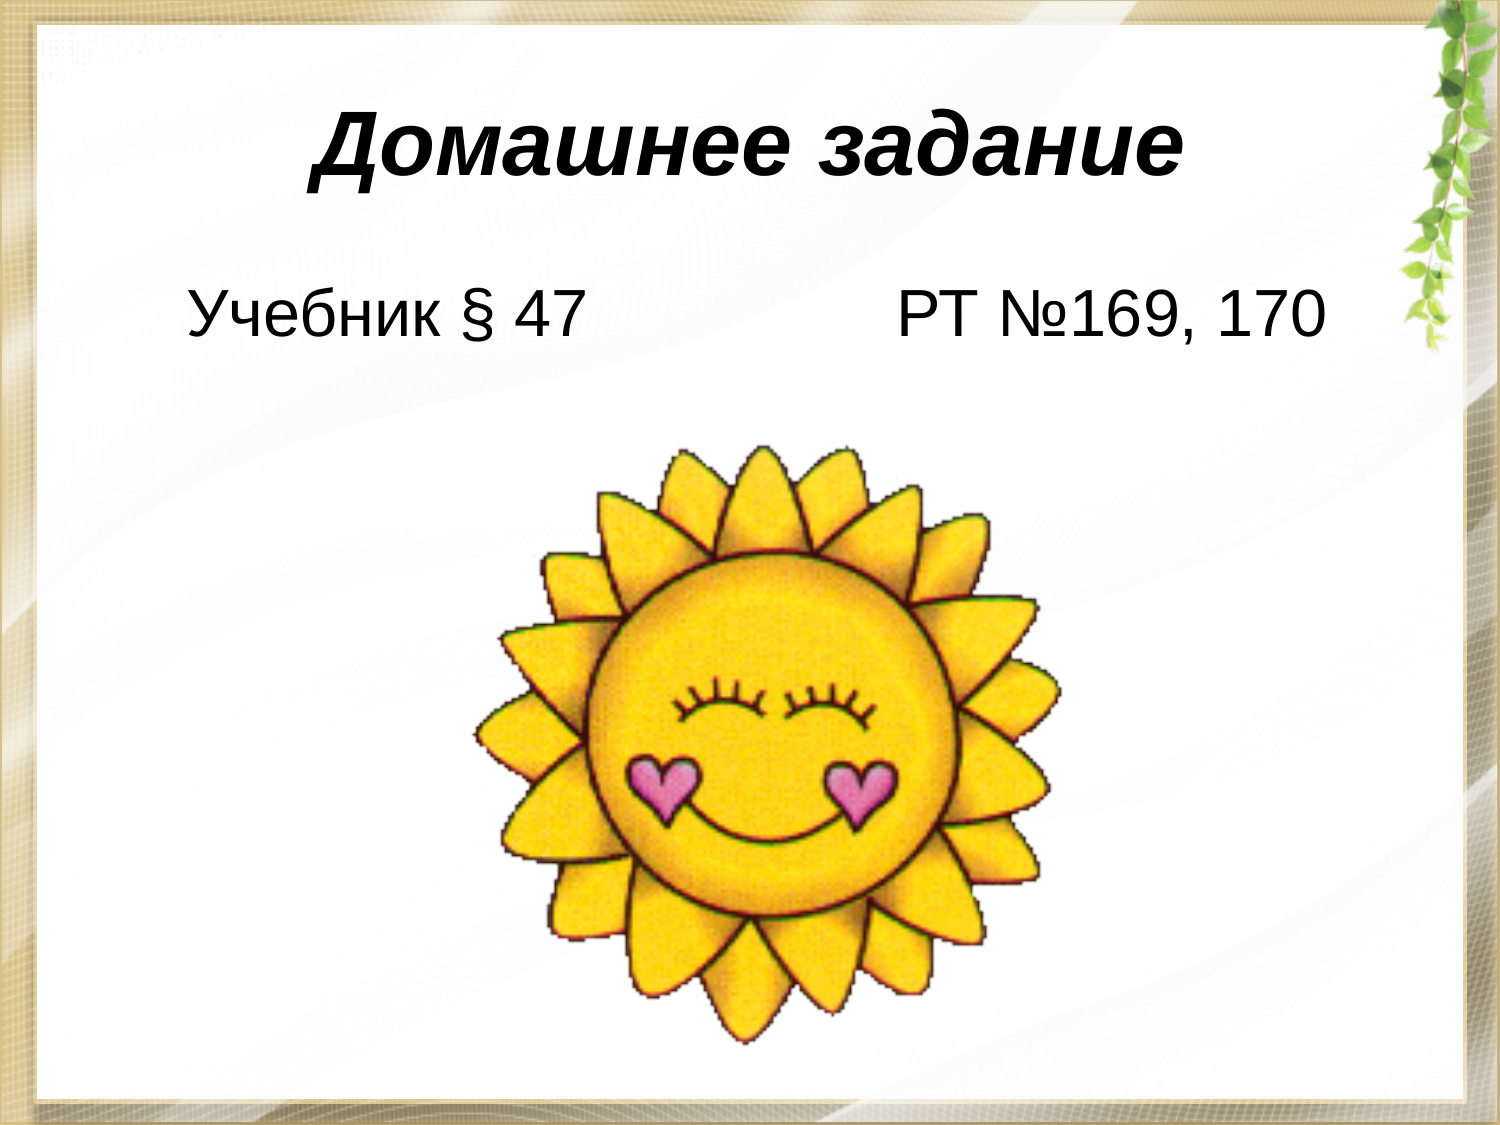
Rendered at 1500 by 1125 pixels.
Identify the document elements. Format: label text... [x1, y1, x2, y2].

title Домашнее задание [75, 45, 1425, 233]
list РТ №169, 170 [762, 262, 1463, 637]
list Учебник § 47 [37, 262, 738, 637]
picture [0, 0, 1500, 1125]
